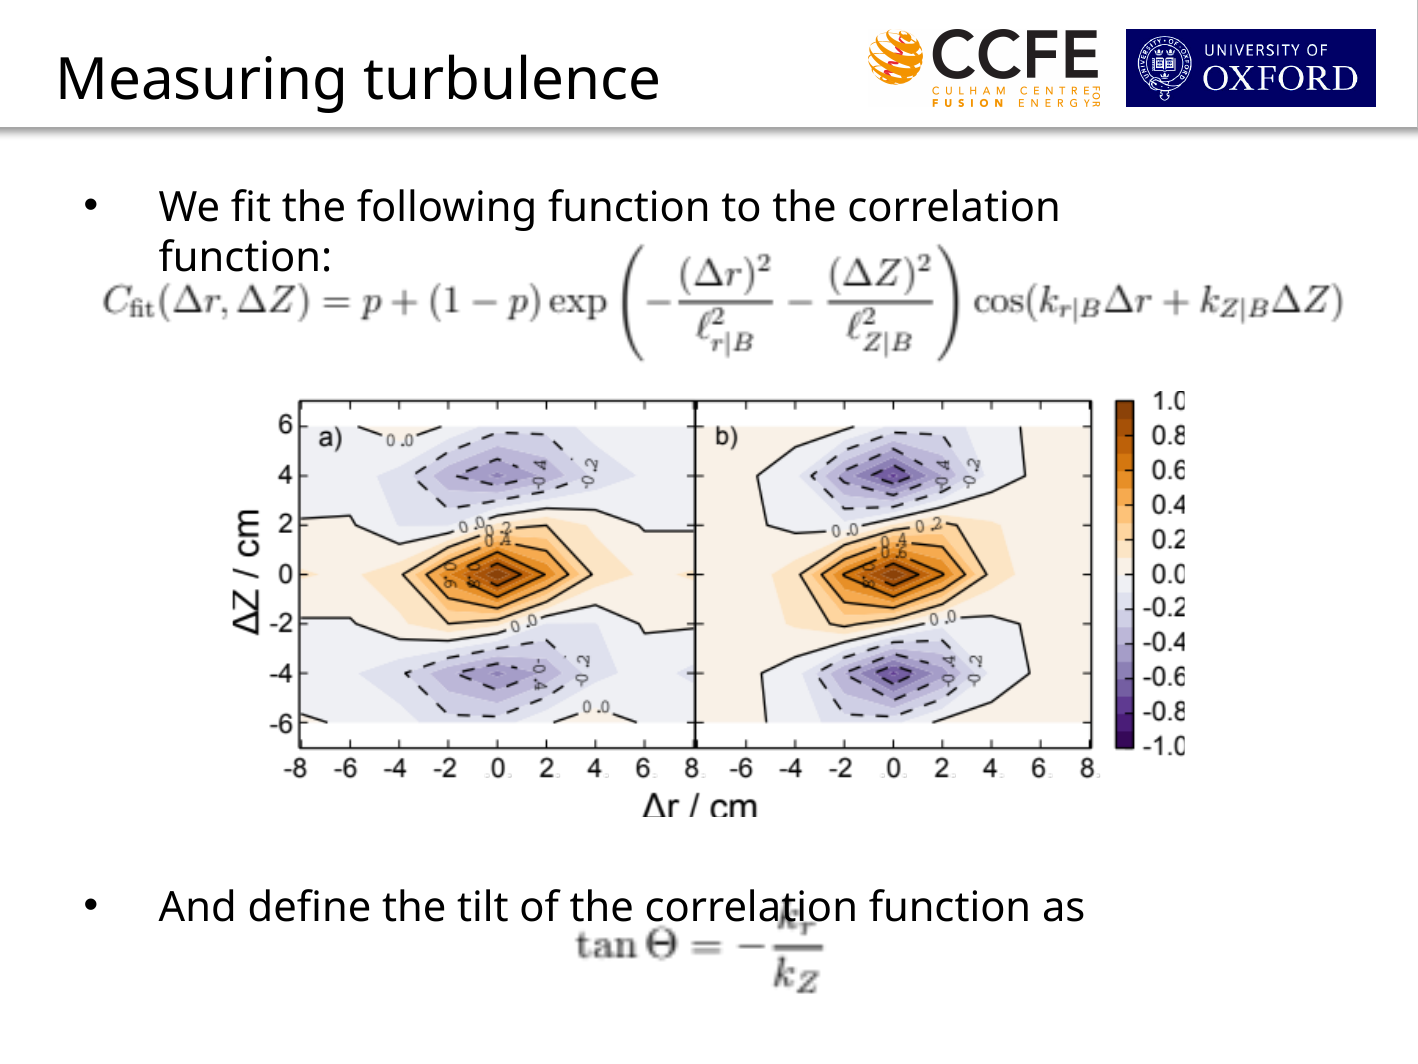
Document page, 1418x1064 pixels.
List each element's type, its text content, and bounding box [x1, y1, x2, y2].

picture [1126, 29, 1376, 107]
text_box We fit the following function to the correlation function: And define the tilt of the correlation function as [68, 172, 1250, 241]
text_box We fit the following function to the correlation function: And define the tilt of the correlation function as [68, 370, 1250, 937]
text_box Measuring turbulence [40, 33, 1046, 119]
picture [232, 390, 1185, 817]
picture [73, 236, 1345, 369]
picture [868, 29, 1100, 107]
picture [551, 875, 866, 1018]
